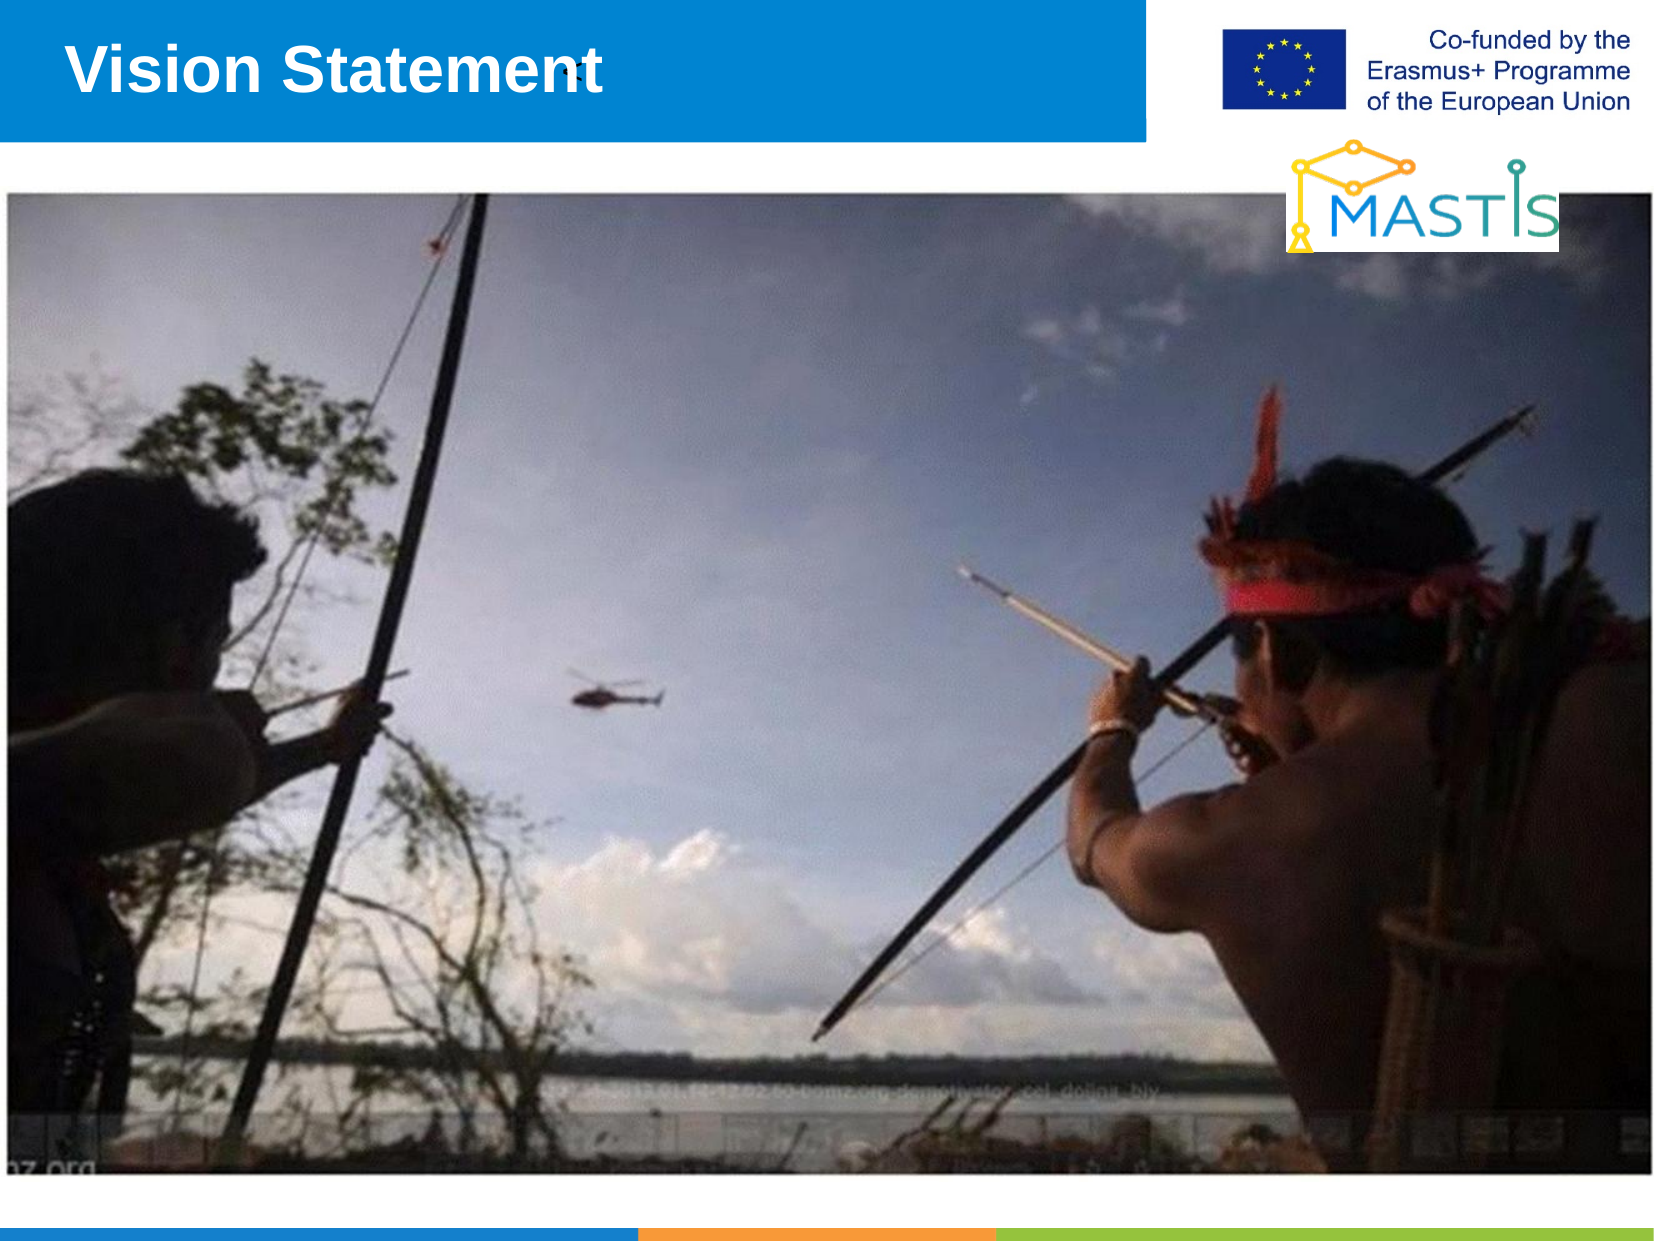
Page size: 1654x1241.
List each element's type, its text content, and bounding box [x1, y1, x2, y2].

picture [1196, 5, 1651, 133]
title Vision Statement [64, 33, 863, 184]
text_box < [0, 0, 1146, 142]
picture [0, 1228, 1654, 1241]
picture [0, 139, 1654, 1182]
